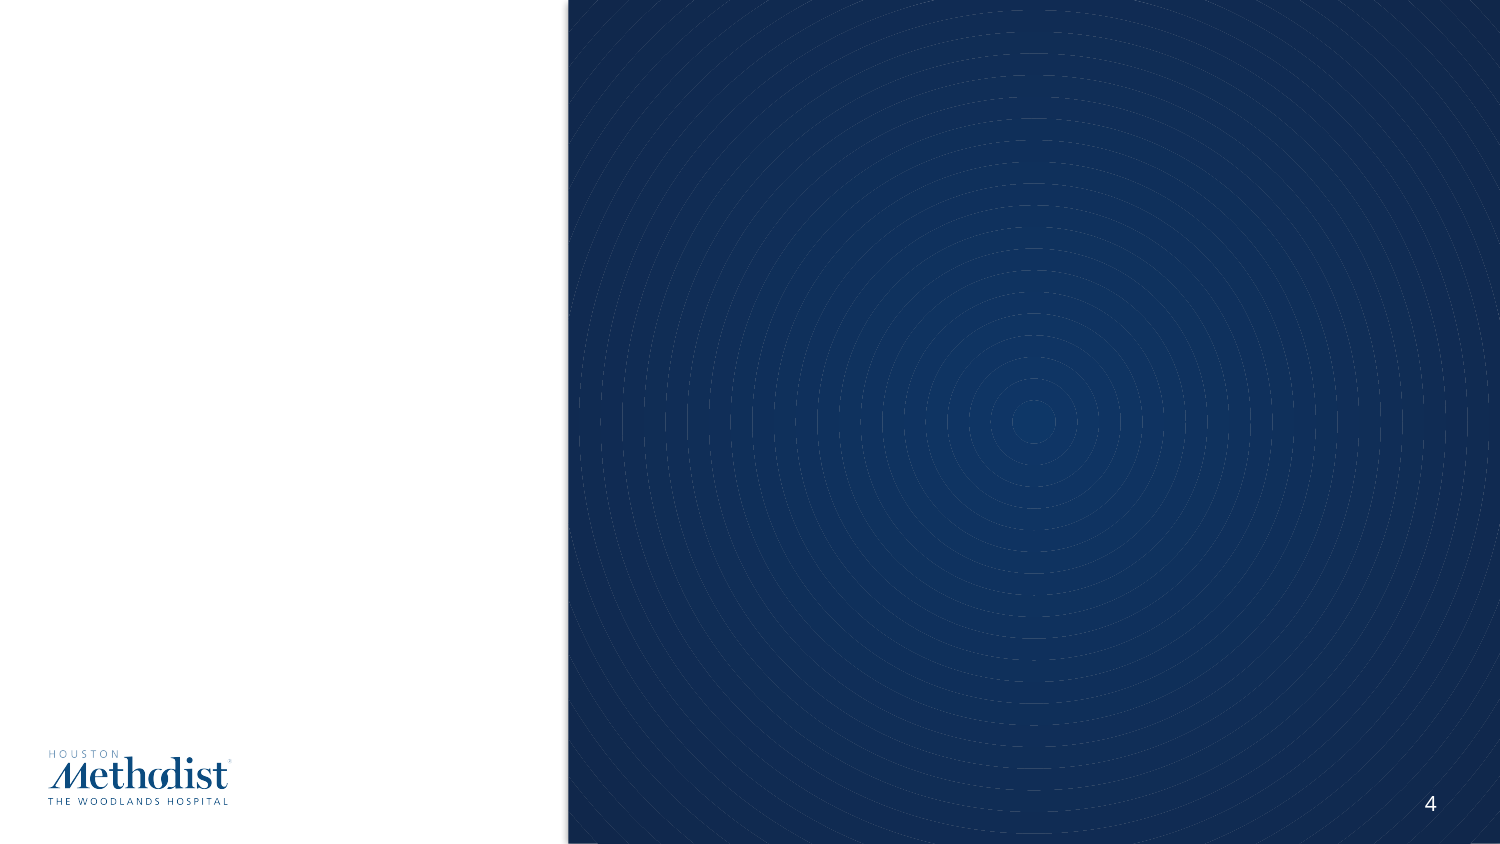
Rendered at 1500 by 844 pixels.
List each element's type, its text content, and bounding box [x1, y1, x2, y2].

picture [48, 750, 232, 805]
slide_number 4 [1066, 782, 1452, 828]
